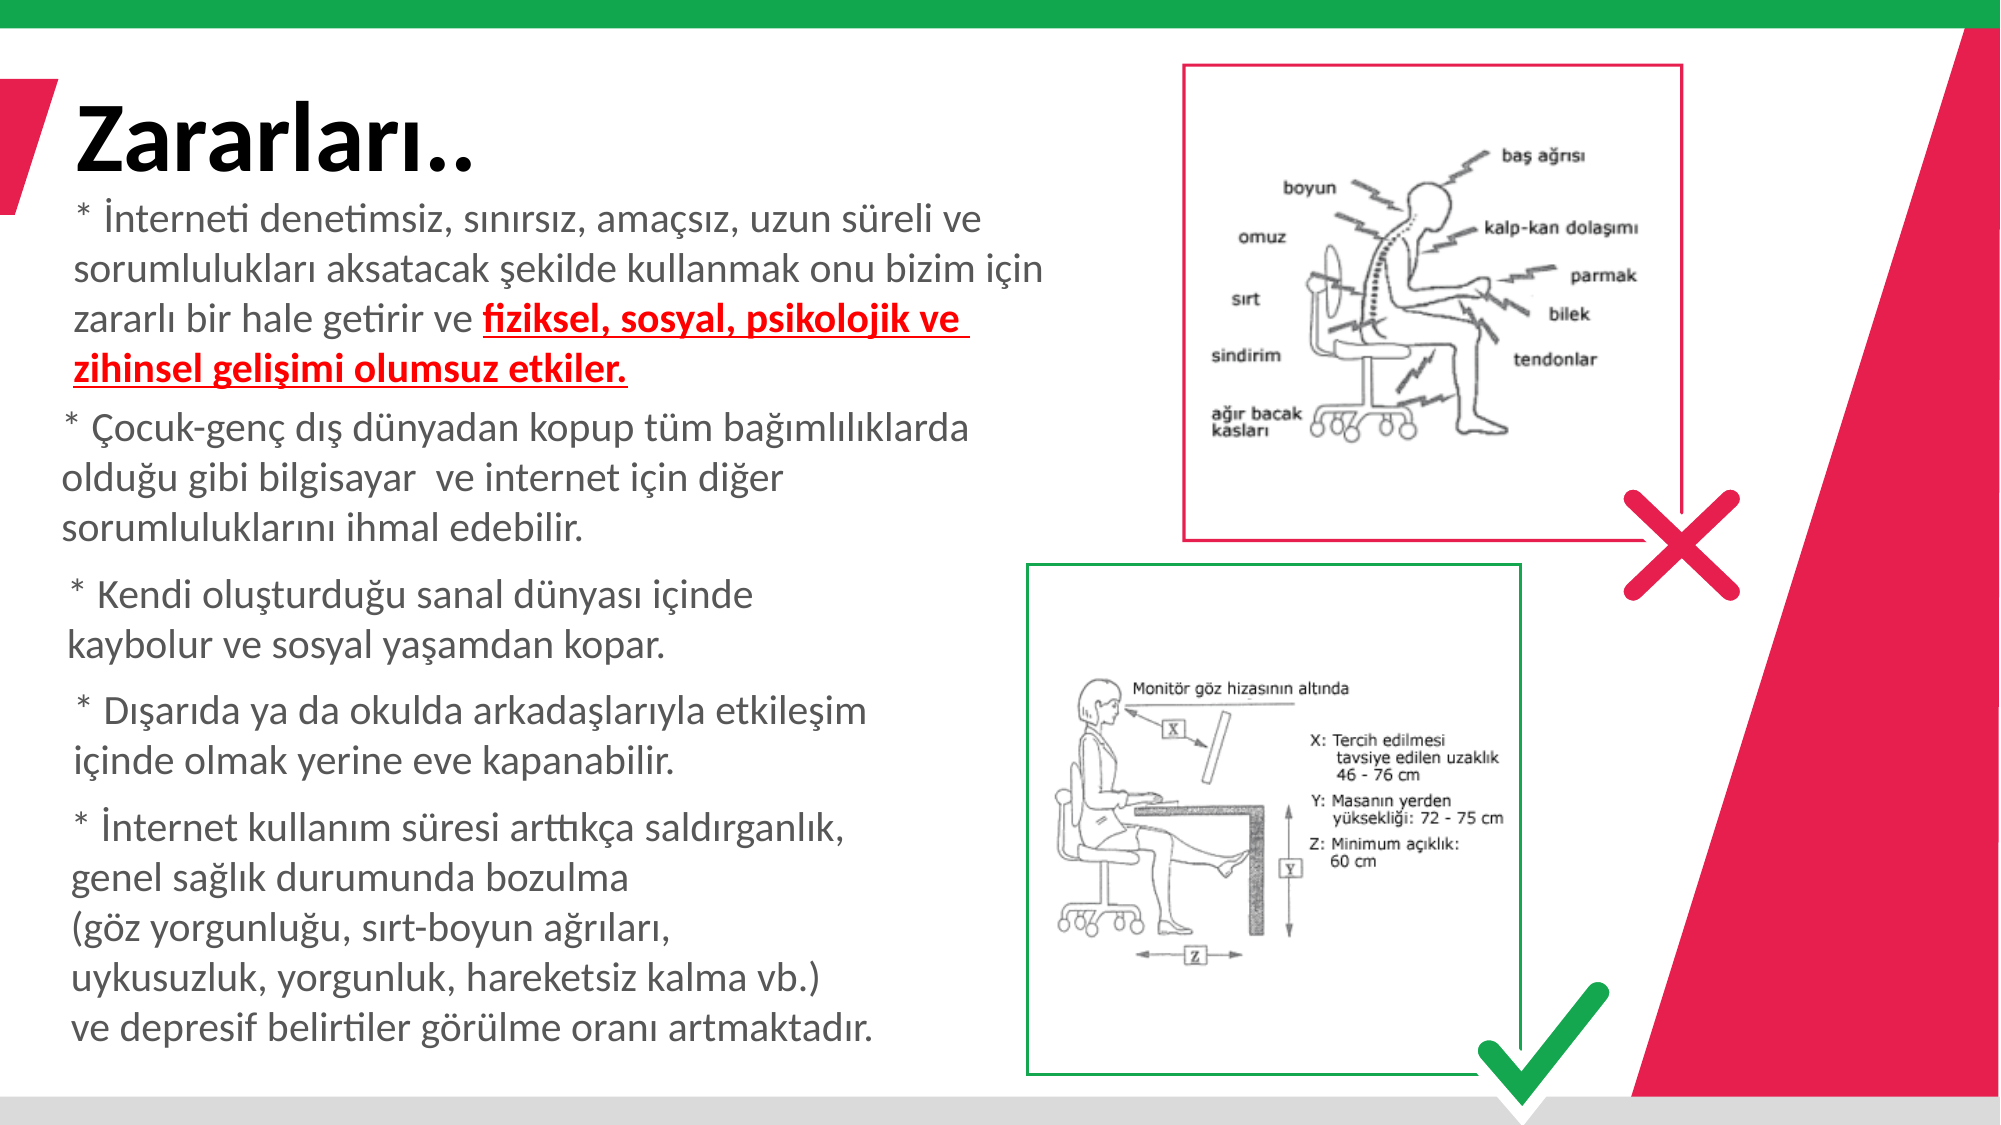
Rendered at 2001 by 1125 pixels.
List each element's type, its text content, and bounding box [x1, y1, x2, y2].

picture [1025, 63, 1754, 1125]
text_box * İnternet kullanım süresi arttıkça saldırganlık, genel sağlık durumunda bozulma (göz yorgunluğu, sırt-boyun ağrıları, uykusuzluk, yorgunluk, hareketsiz kalma vb.) ve depresif belirtiler görülme oranı artmaktadır. [56, 792, 890, 1058]
text_box [1630, 29, 2000, 1096]
text_box * Dışarıda ya da okulda arkadaşlarıyla etkileşim içinde olmak yerine eve kapanabilir. [58, 675, 1025, 790]
text_box * İnterneti denetimsiz, sınırsız, amaçsız, uzun süreli ve sorumlulukları aksatacak şekilde kullanmak onu bizim için zararlı bir hale getirir ve fiziksel, sosyal, psikolojik ve zihinsel gelişimi olumsuz etkiler. [58, 183, 1151, 399]
text_box Zararları.. [61, 63, 493, 183]
text_box [0, 1096, 1025, 1125]
text_box [0, 0, 2000, 29]
text_box [0, 78, 59, 215]
text_box * Kendi oluşturduğu sanal dünyası içinde kaybolur ve sosyal yaşamdan kopar. [52, 559, 1145, 674]
text_box [1623, 1096, 2000, 1125]
text_box * Çocuk-genç dış dünyadan kopup tüm bağımlılıklarda olduğu gibi bilgisayar ve internet için diğer sorumluluklarını ihmal edebilir. [46, 392, 1139, 558]
